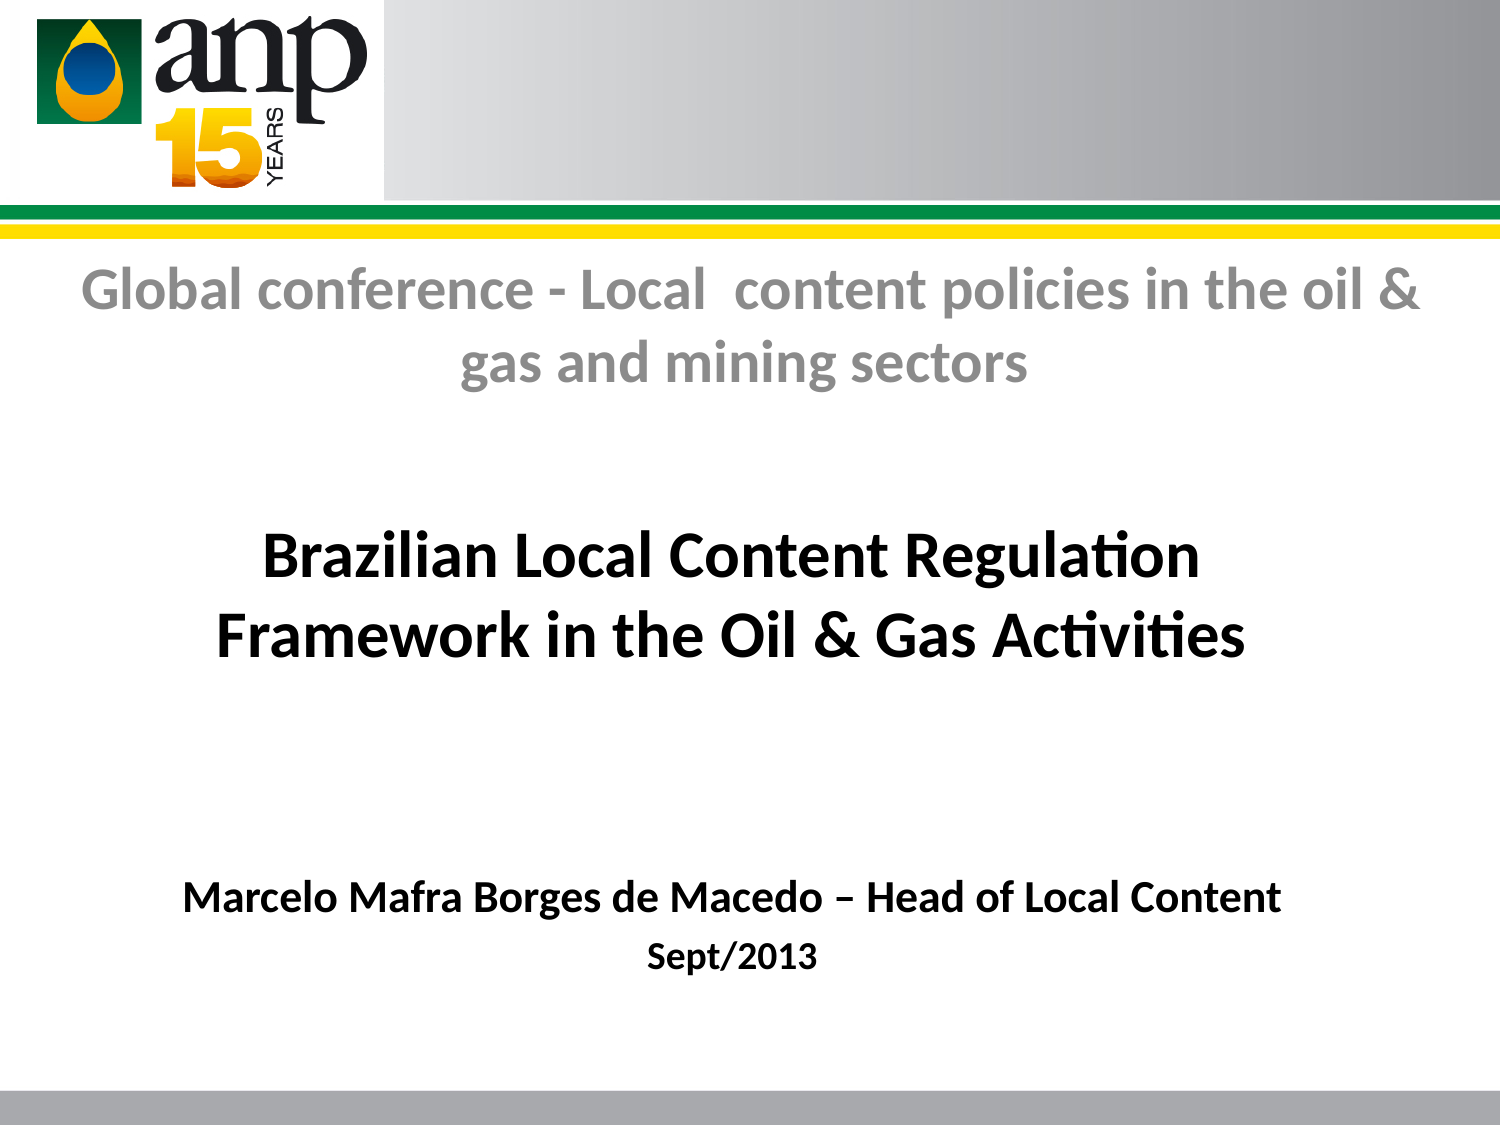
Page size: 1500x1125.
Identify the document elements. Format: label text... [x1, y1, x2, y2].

picture [0, 0, 1500, 1125]
title Global conference - Local content policies in the oil & gas and mining sectors [22, 239, 1482, 476]
subtitle Brazilian Local Content Regulation Framework in the Oil & Gas Activities Marcelo Mafra Borges de Macedo – Head of Local Content Sept/2013 [123, 503, 1341, 1000]
